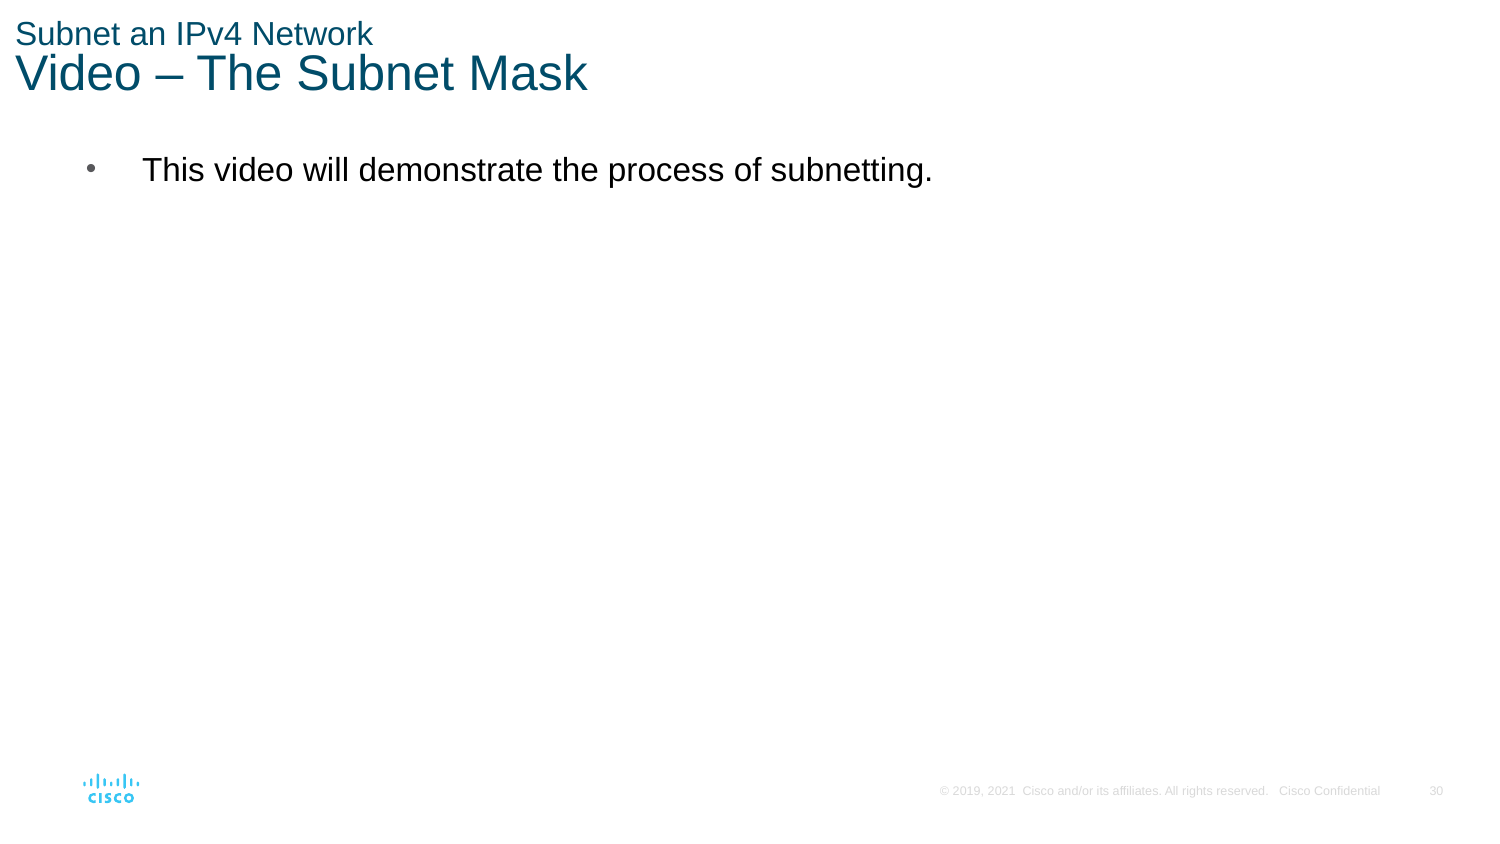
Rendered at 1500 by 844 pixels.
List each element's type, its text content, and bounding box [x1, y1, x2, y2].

list This video will demonstrate the process of subnetting. [70, 140, 1430, 645]
title Subnet an IPv4 Network Video – The Subnet Mask [0, 0, 1369, 121]
